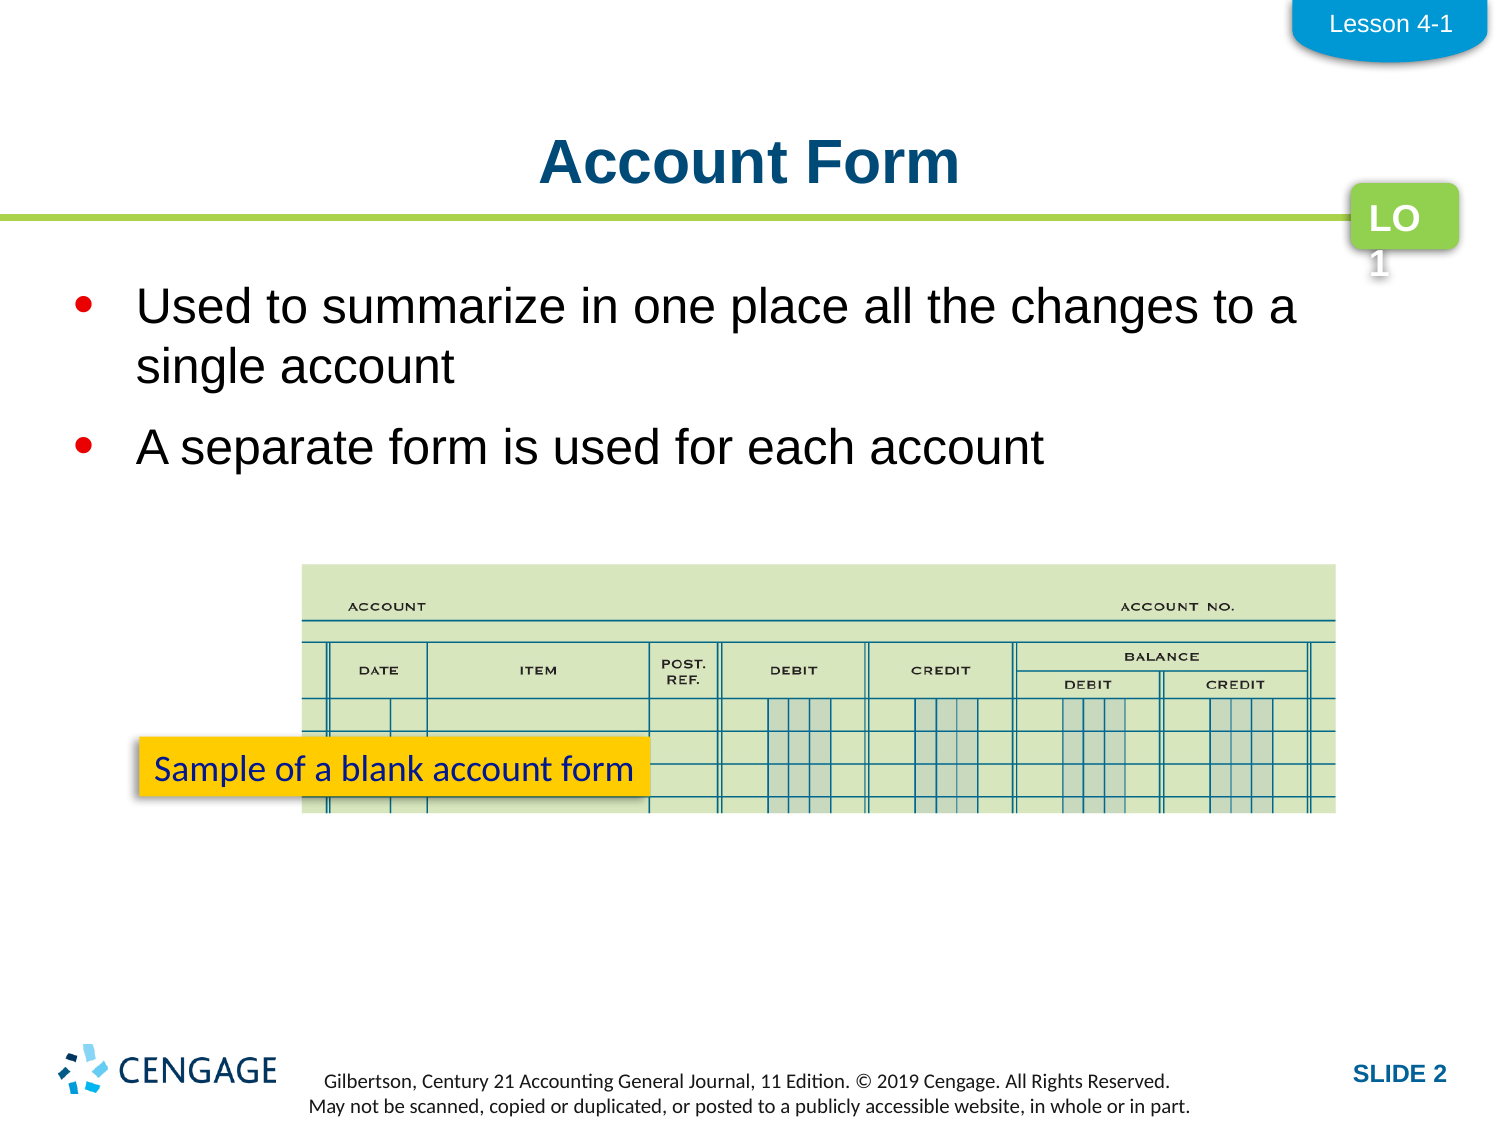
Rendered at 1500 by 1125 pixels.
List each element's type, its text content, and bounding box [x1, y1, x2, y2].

text_box Sample of a blank account form [139, 736, 298, 797]
title Account Form [103, 129, 1397, 240]
text_box Lesson 4-1 [1314, 0, 1469, 45]
list Used to summarize in one place all the changes to a single account A separate form is used for each account [73, 273, 1437, 505]
text_box SLIDE 2 [1162, 1049, 1463, 1095]
picture [298, 561, 1339, 817]
text_box [1292, 0, 1488, 63]
picture [58, 1044, 276, 1094]
text_box LO1 [1350, 183, 1460, 250]
